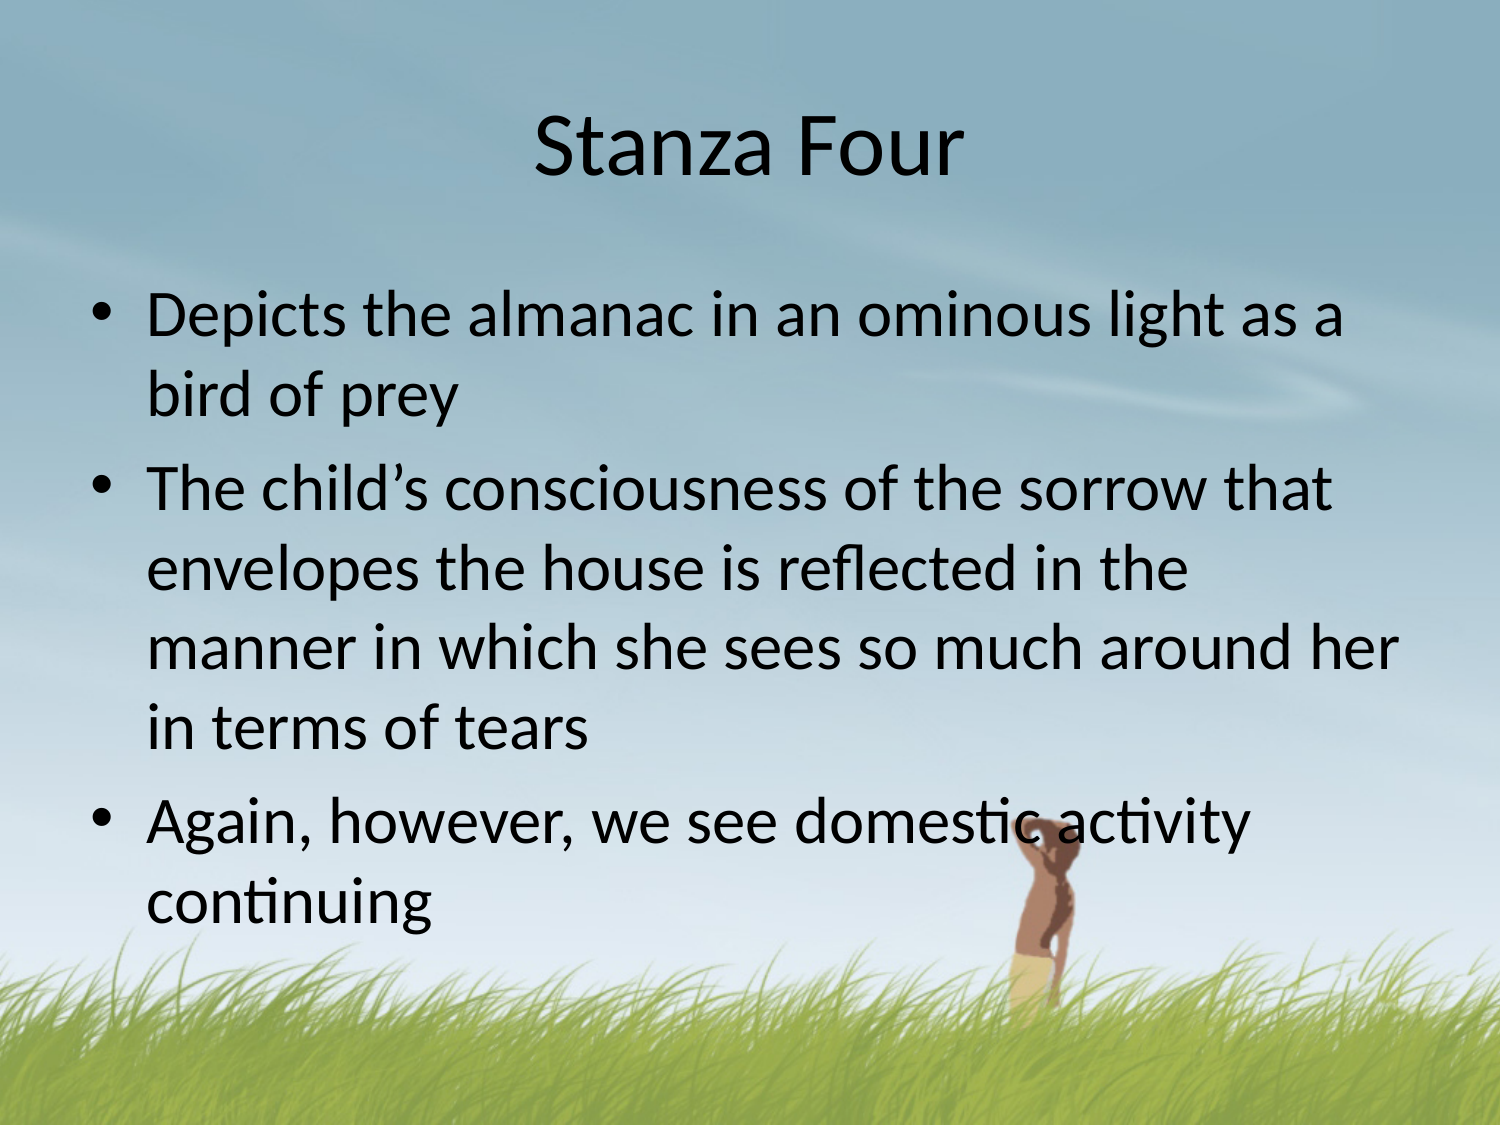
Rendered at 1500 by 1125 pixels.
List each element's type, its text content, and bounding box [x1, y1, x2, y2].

list Depicts the almanac in an ominous light as a bird of prey The child’s consciousness of the sorrow that envelopes the house is reflected in the manner in which she sees so much around her in terms of tears Again, however, we see domestic activity continuing [75, 262, 1425, 1005]
title Stanza Four [75, 45, 1425, 233]
picture [0, 0, 1500, 1125]
